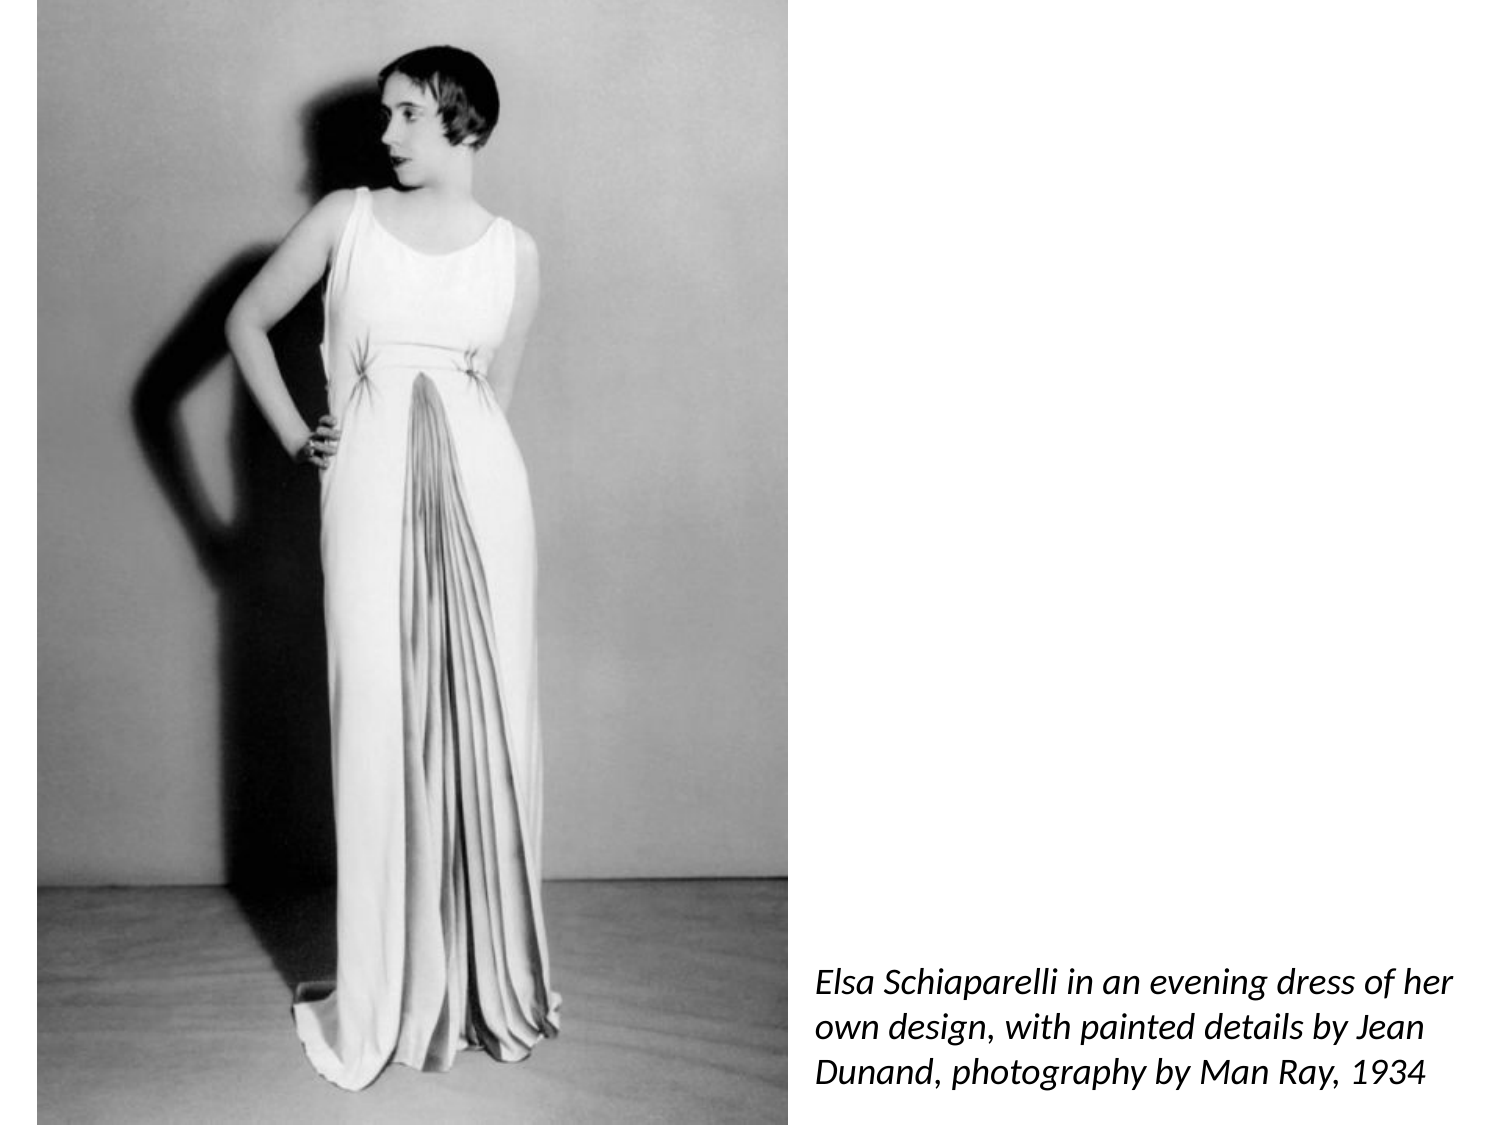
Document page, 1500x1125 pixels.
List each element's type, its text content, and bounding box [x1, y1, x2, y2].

picture [37, 0, 788, 1125]
text_box Elsa Schiaparelli in an evening dress of her own design, with painted details by Jean Dunand, photography by Man Ray, 1934 [799, 949, 1475, 1100]
